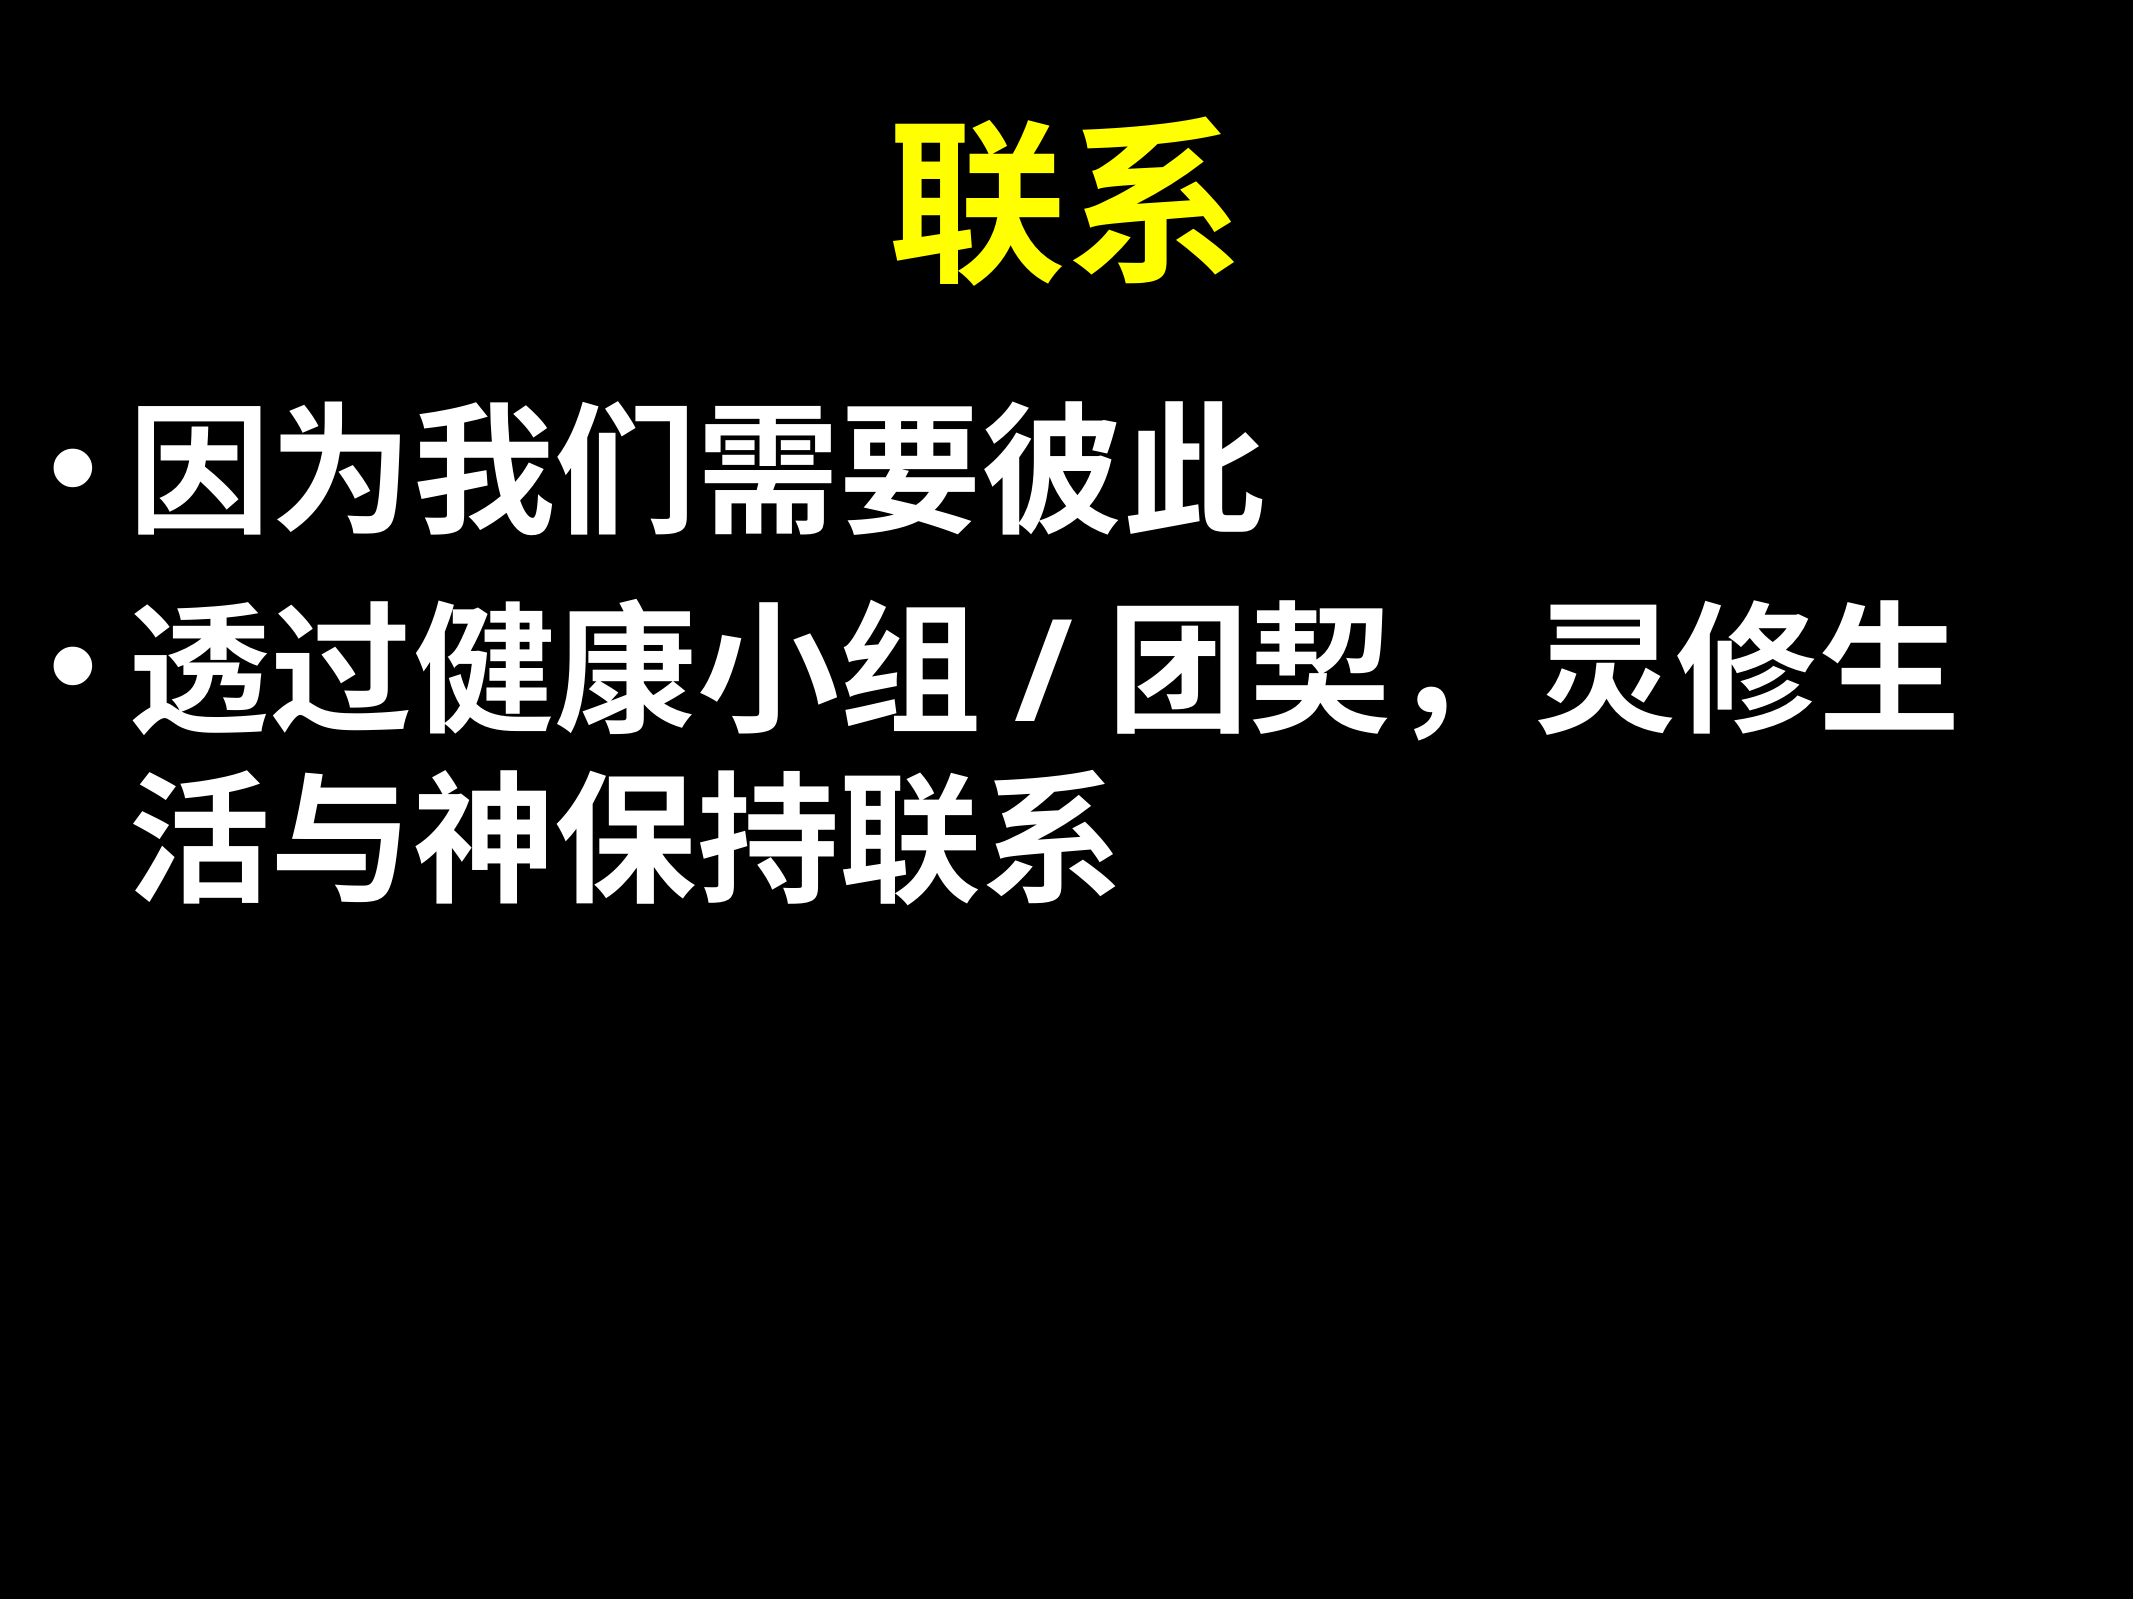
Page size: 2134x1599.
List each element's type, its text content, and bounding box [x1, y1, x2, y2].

list 因为我们需要彼此 透过健康小组/团契，灵修生活与神保持联系 [33, 373, 2100, 1549]
title 联系 [106, 64, 2027, 331]
